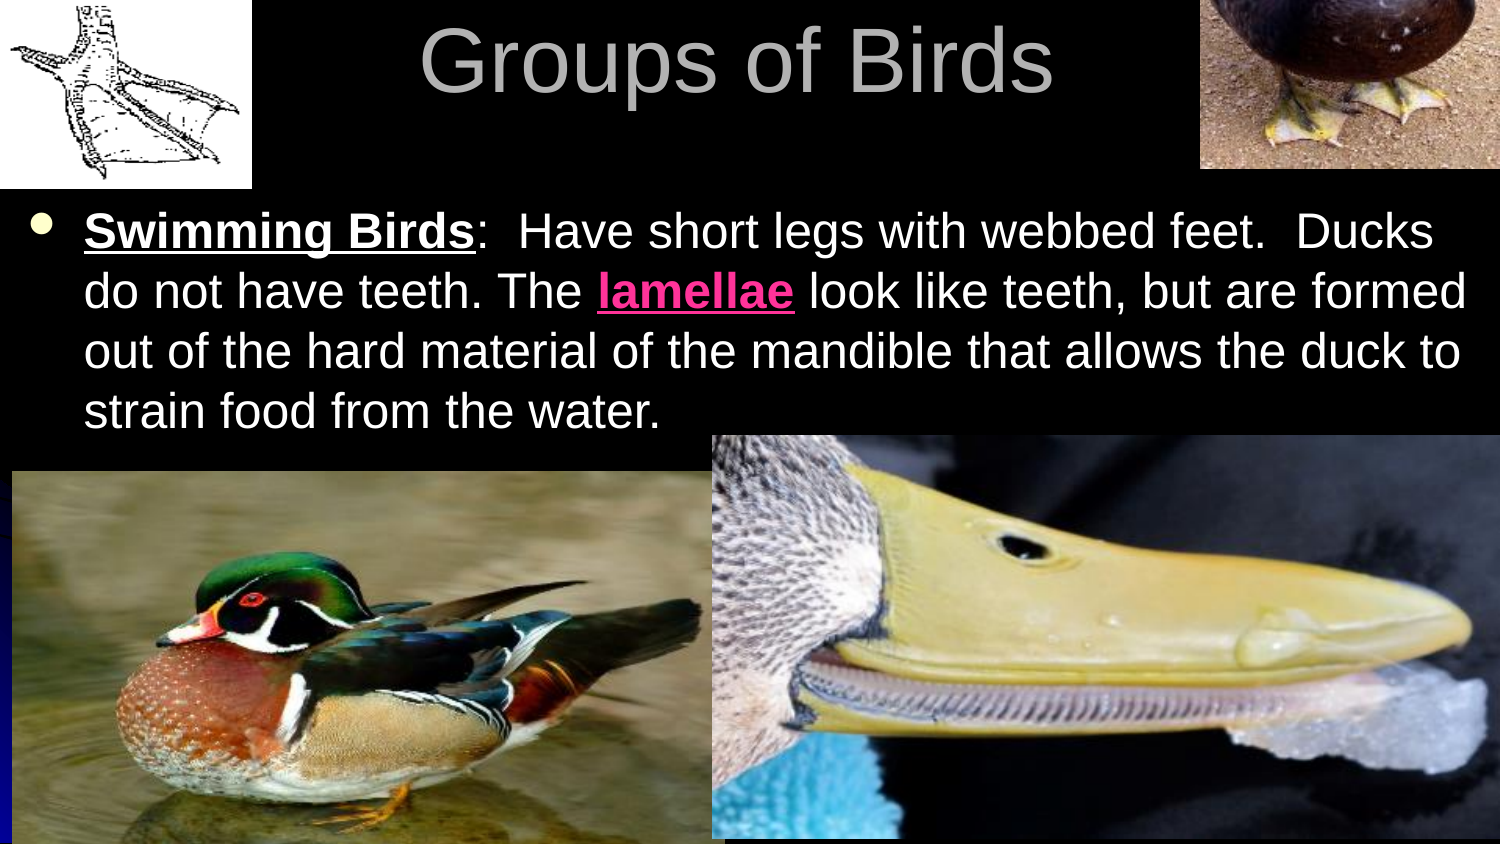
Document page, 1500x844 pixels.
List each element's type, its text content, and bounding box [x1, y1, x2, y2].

picture [12, 435, 1500, 844]
picture [0, 0, 252, 189]
list Swimming Birds: Have short legs with webbed feet. Ducks do not have teeth. The lamellae look like teeth, but are formed out of the hard material of the mandible that allows the duck to strain food from the water. [12, 190, 1500, 471]
title Groups of Birds [252, 0, 1197, 113]
picture [1199, 0, 1500, 169]
